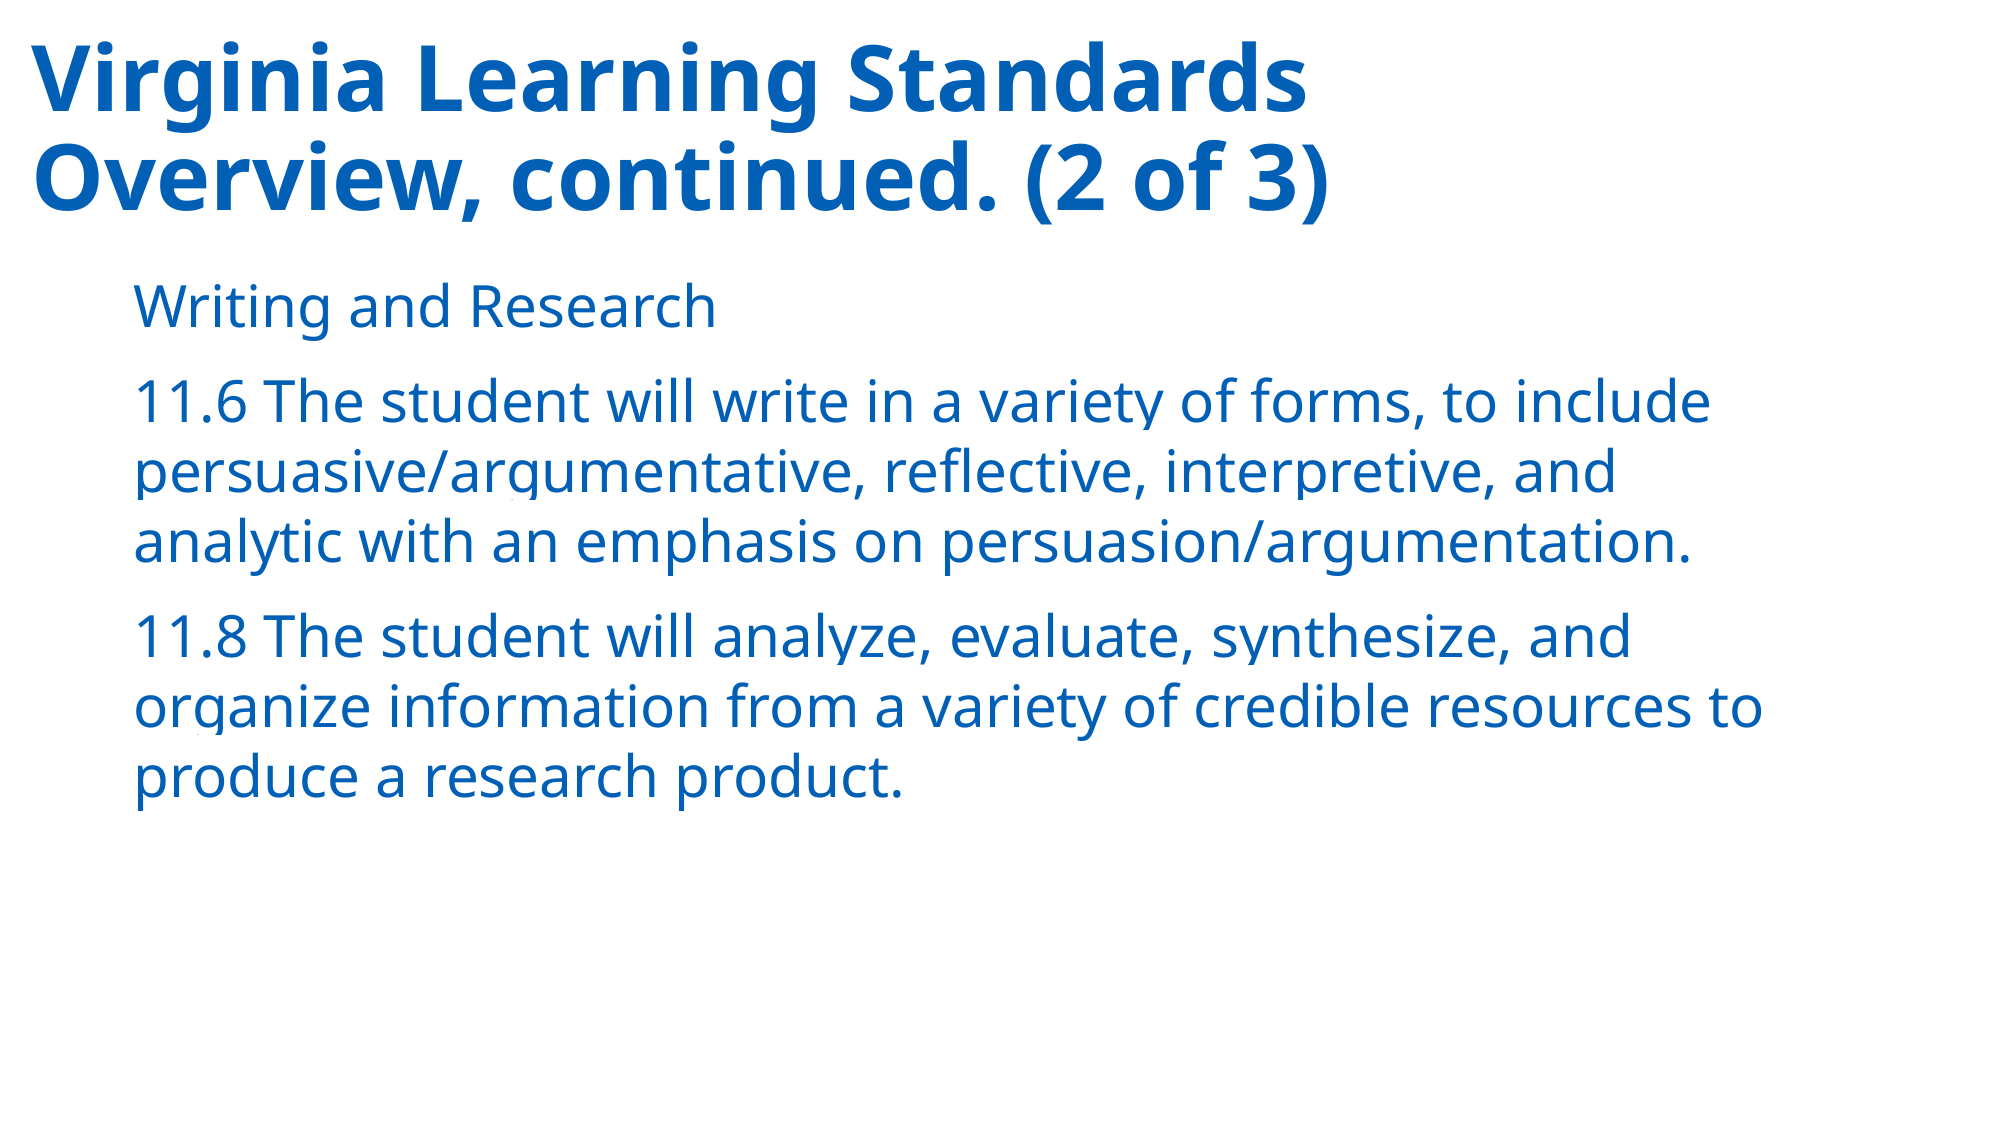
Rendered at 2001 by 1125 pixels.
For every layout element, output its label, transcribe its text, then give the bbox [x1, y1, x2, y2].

title Virginia Learning Standards Overview, continued. (2 of 3) [16, 22, 1742, 241]
list Writing and Research 11.6 The student will write in a variety of forms, to include persuasive/argumentative, reflective, interpretive, and analytic with an emphasis on persuasion/argumentation. 11.8 The student will analyze, evaluate, synthesize, and organize information from a variety of credible resources to produce a research product. [118, 261, 1844, 976]
